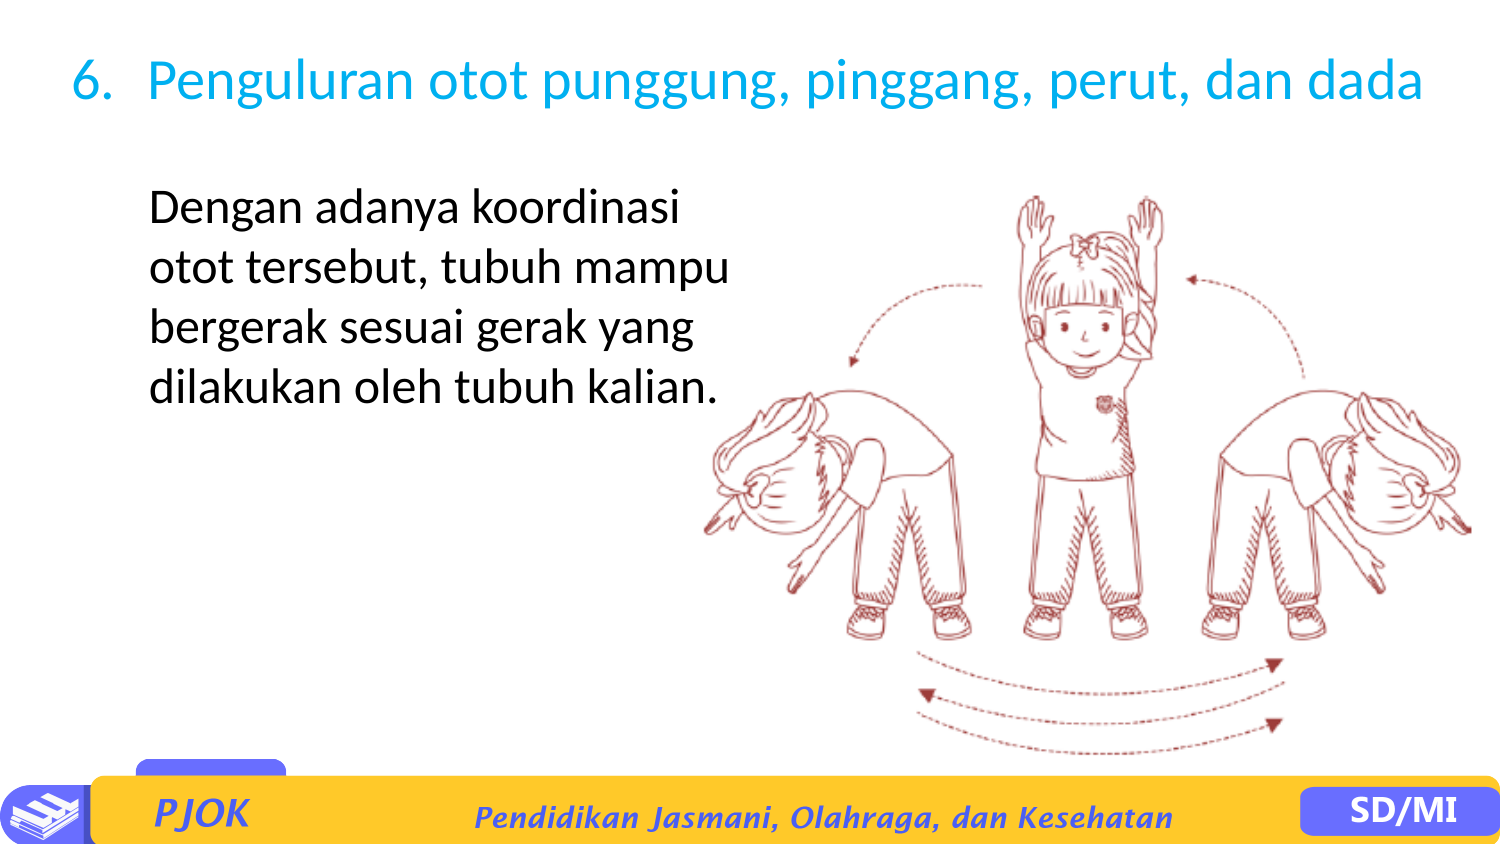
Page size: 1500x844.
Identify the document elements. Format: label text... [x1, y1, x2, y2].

picture [0, 171, 1500, 844]
text_box Dengan adanya koordinasi otot tersebut, tubuh mampu bergerak sesuai gerak yang dilakukan oleh tubuh kalian. [133, 165, 754, 421]
text_box 6. Penguluran otot punggung, pinggang, perut, dan dada [56, 34, 1450, 120]
